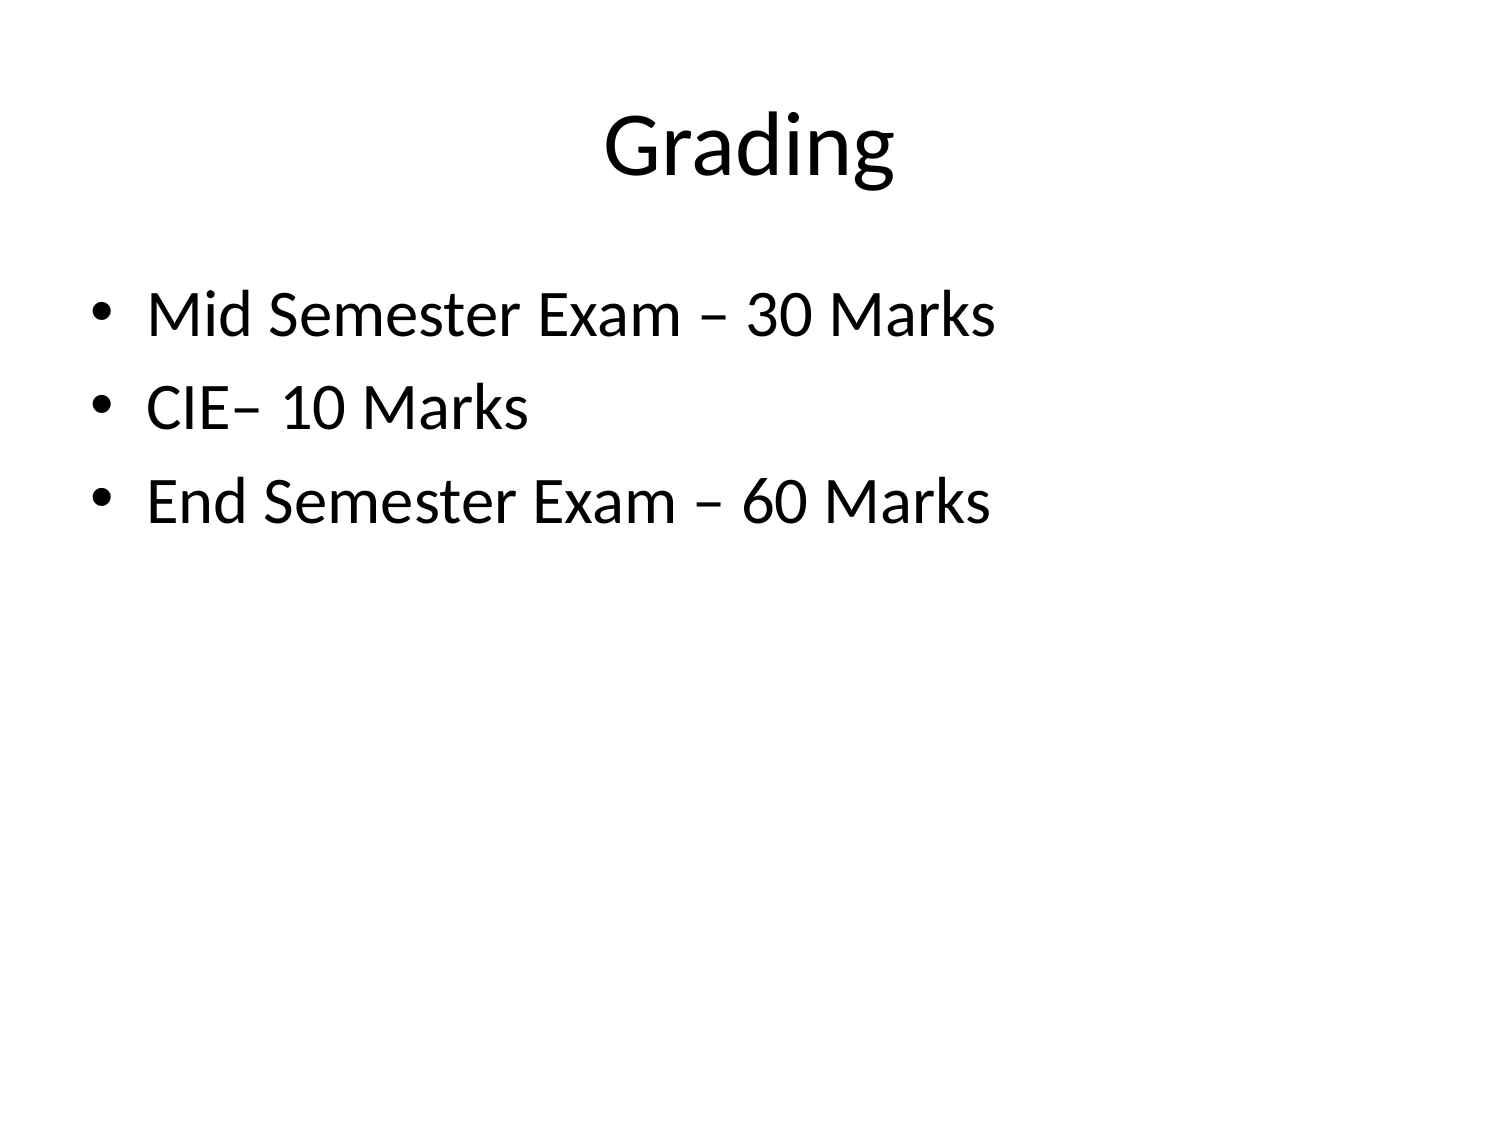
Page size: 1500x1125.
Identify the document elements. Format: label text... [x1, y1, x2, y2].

title Grading [74, 44, 1426, 233]
list Mid Semester Exam – 30 Marks CIE– 10 Marks End Semester Exam – 60 Marks [74, 262, 1138, 563]
